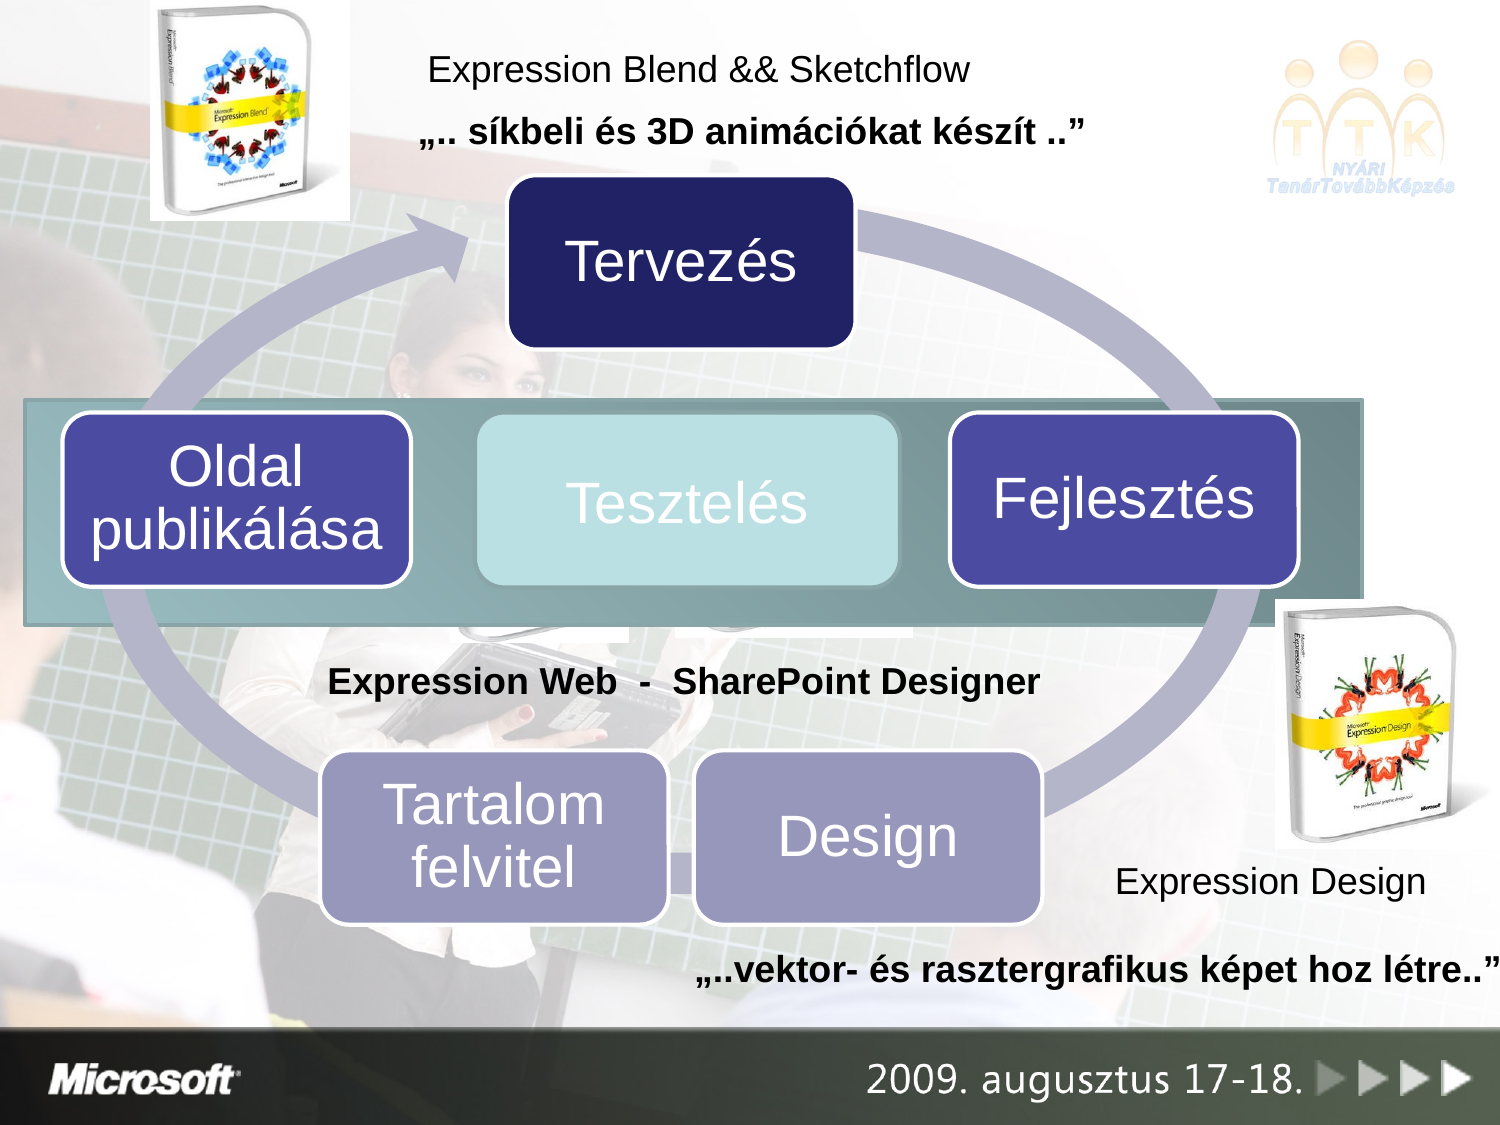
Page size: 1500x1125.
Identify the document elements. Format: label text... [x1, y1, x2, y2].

text_box Expression Design [1304, 857, 1475, 910]
picture [0, 0, 1500, 1125]
text_box „..vektor- és rasztergrafikus képet hoz létre..” [679, 937, 1500, 998]
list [149, 0, 351, 221]
text_box „.. síkbeli és 3D animációkat készít ..” [402, 99, 1102, 160]
text_box Expression Blend && Sketchflow [412, 37, 1100, 98]
text_box [23, 398, 57, 627]
text_box [1304, 398, 1364, 598]
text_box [62, 174, 1301, 926]
